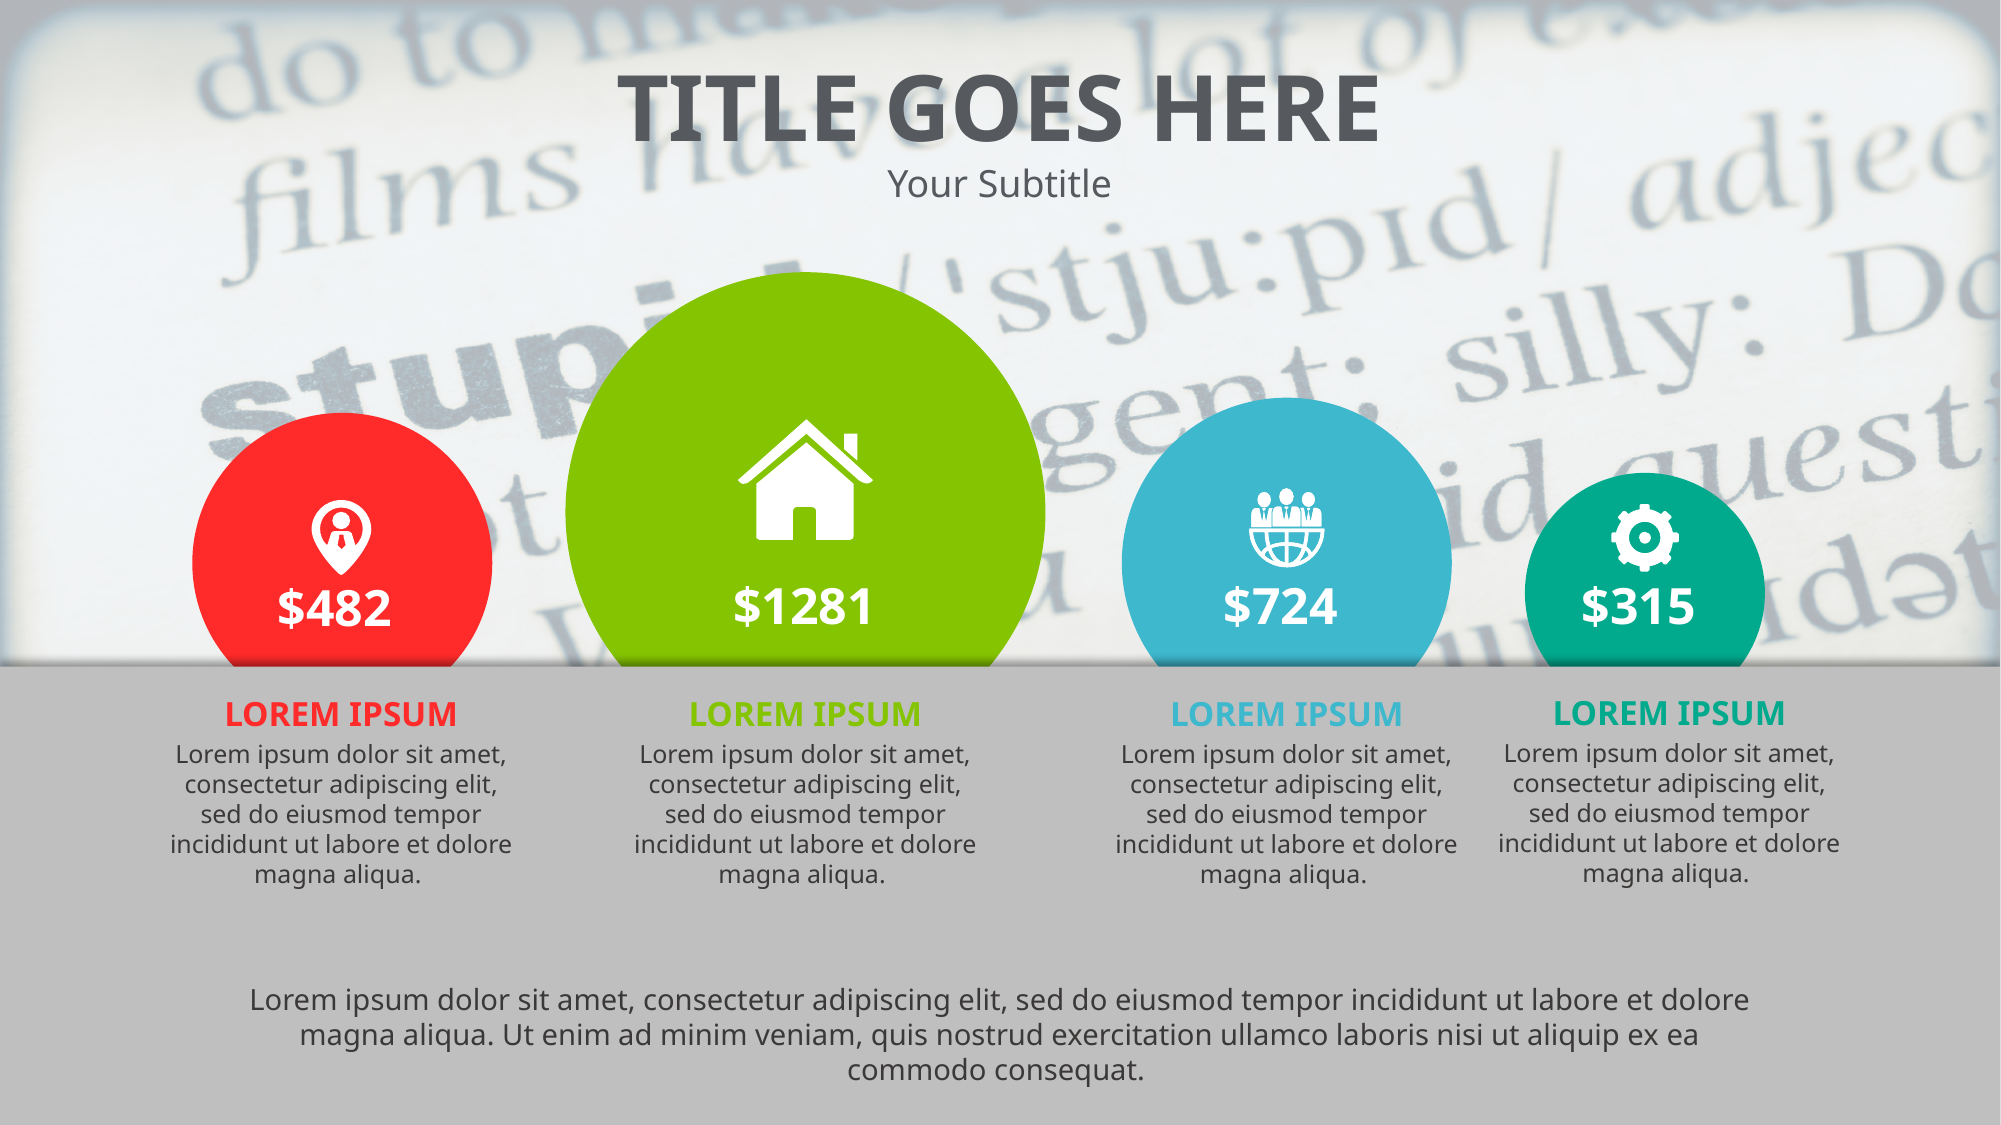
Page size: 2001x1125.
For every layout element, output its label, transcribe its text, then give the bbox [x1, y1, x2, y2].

text_box Lorem ipsum dolor sit amet, consectetur adipiscing elit, sed do eiusmod tempor incididunt ut labore et dolore magna aliqua. Ut enim ad minim veniam, quis nostrud exercitation ullamco laboris nisi ut aliquip ex ea commodo consequat. [229, 974, 1771, 1094]
text_box [1120, 396, 1453, 655]
text_box [756, 442, 854, 540]
text_box [1611, 504, 1679, 567]
text_box LOREM IPSUM Lorem ipsum dolor sit amet, consectetur adipiscing elit, sed do eiusmod tempor incididunt ut labore et dolore magna aliqua. [1099, 686, 1475, 896]
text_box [311, 499, 372, 575]
text_box [737, 419, 873, 484]
text_box LOREM IPSUM Lorem ipsum dolor sit amet, consectetur adipiscing elit, sed do eiusmod tempor incididunt ut labore et dolore magna aliqua. [617, 686, 993, 896]
text_box $315 [1566, 567, 1723, 642]
text_box $724 [1208, 567, 1365, 642]
text_box TITLE GOES HERE Your Subtitle [548, 42, 1452, 212]
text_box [1249, 488, 1325, 568]
text_box $1281 [718, 567, 893, 642]
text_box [0, 0, 2000, 655]
text_box [0, 666, 2000, 1125]
text_box $482 [263, 569, 420, 645]
text_box LOREM IPSUM Lorem ipsum dolor sit amet, consectetur adipiscing elit, sed do eiusmod tempor incididunt ut labore et dolore magna aliqua. [153, 686, 529, 896]
text_box [564, 271, 1047, 655]
text_box [1523, 471, 1766, 655]
text_box LOREM IPSUM Lorem ipsum dolor sit amet, consectetur adipiscing elit, sed do eiusmod tempor incididunt ut labore et dolore magna aliqua. [1481, 685, 1857, 895]
text_box [191, 411, 494, 655]
